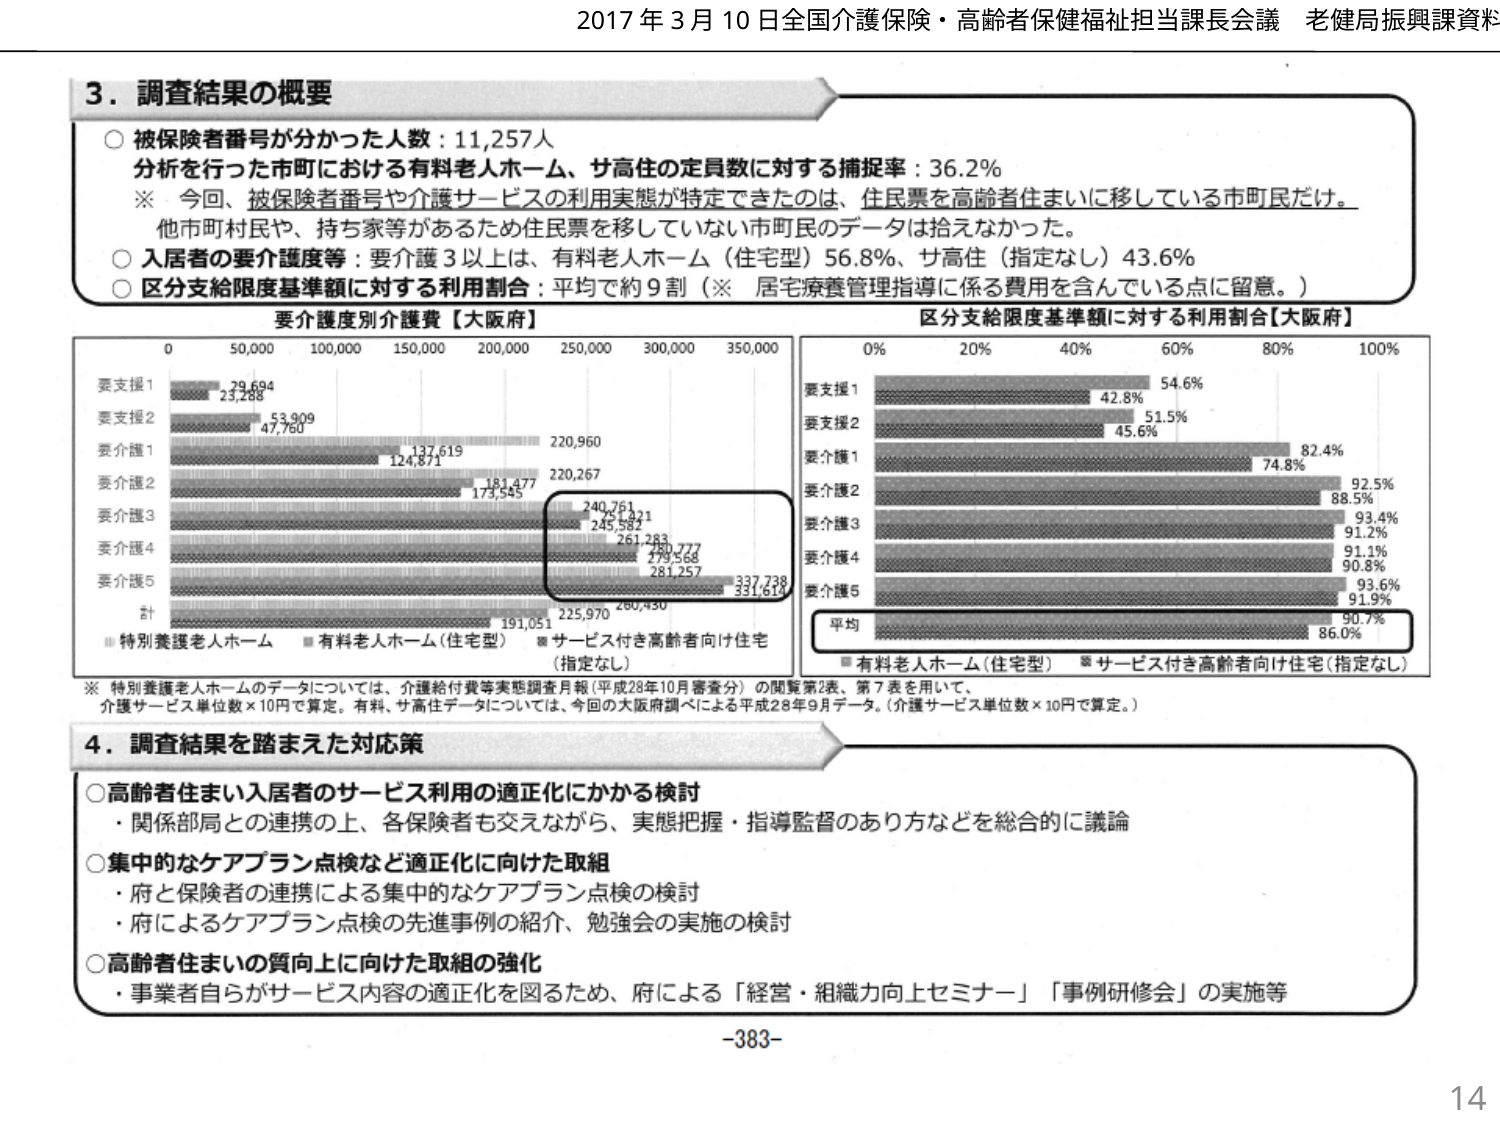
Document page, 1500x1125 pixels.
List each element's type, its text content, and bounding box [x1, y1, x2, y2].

text_box 2017年3月10日全国介護保険・高齢者保健福祉担当課長会議 老健局振興課資料 [561, 0, 1500, 42]
picture [55, 61, 1445, 1064]
slide_number 14 [1151, 1070, 1500, 1125]
